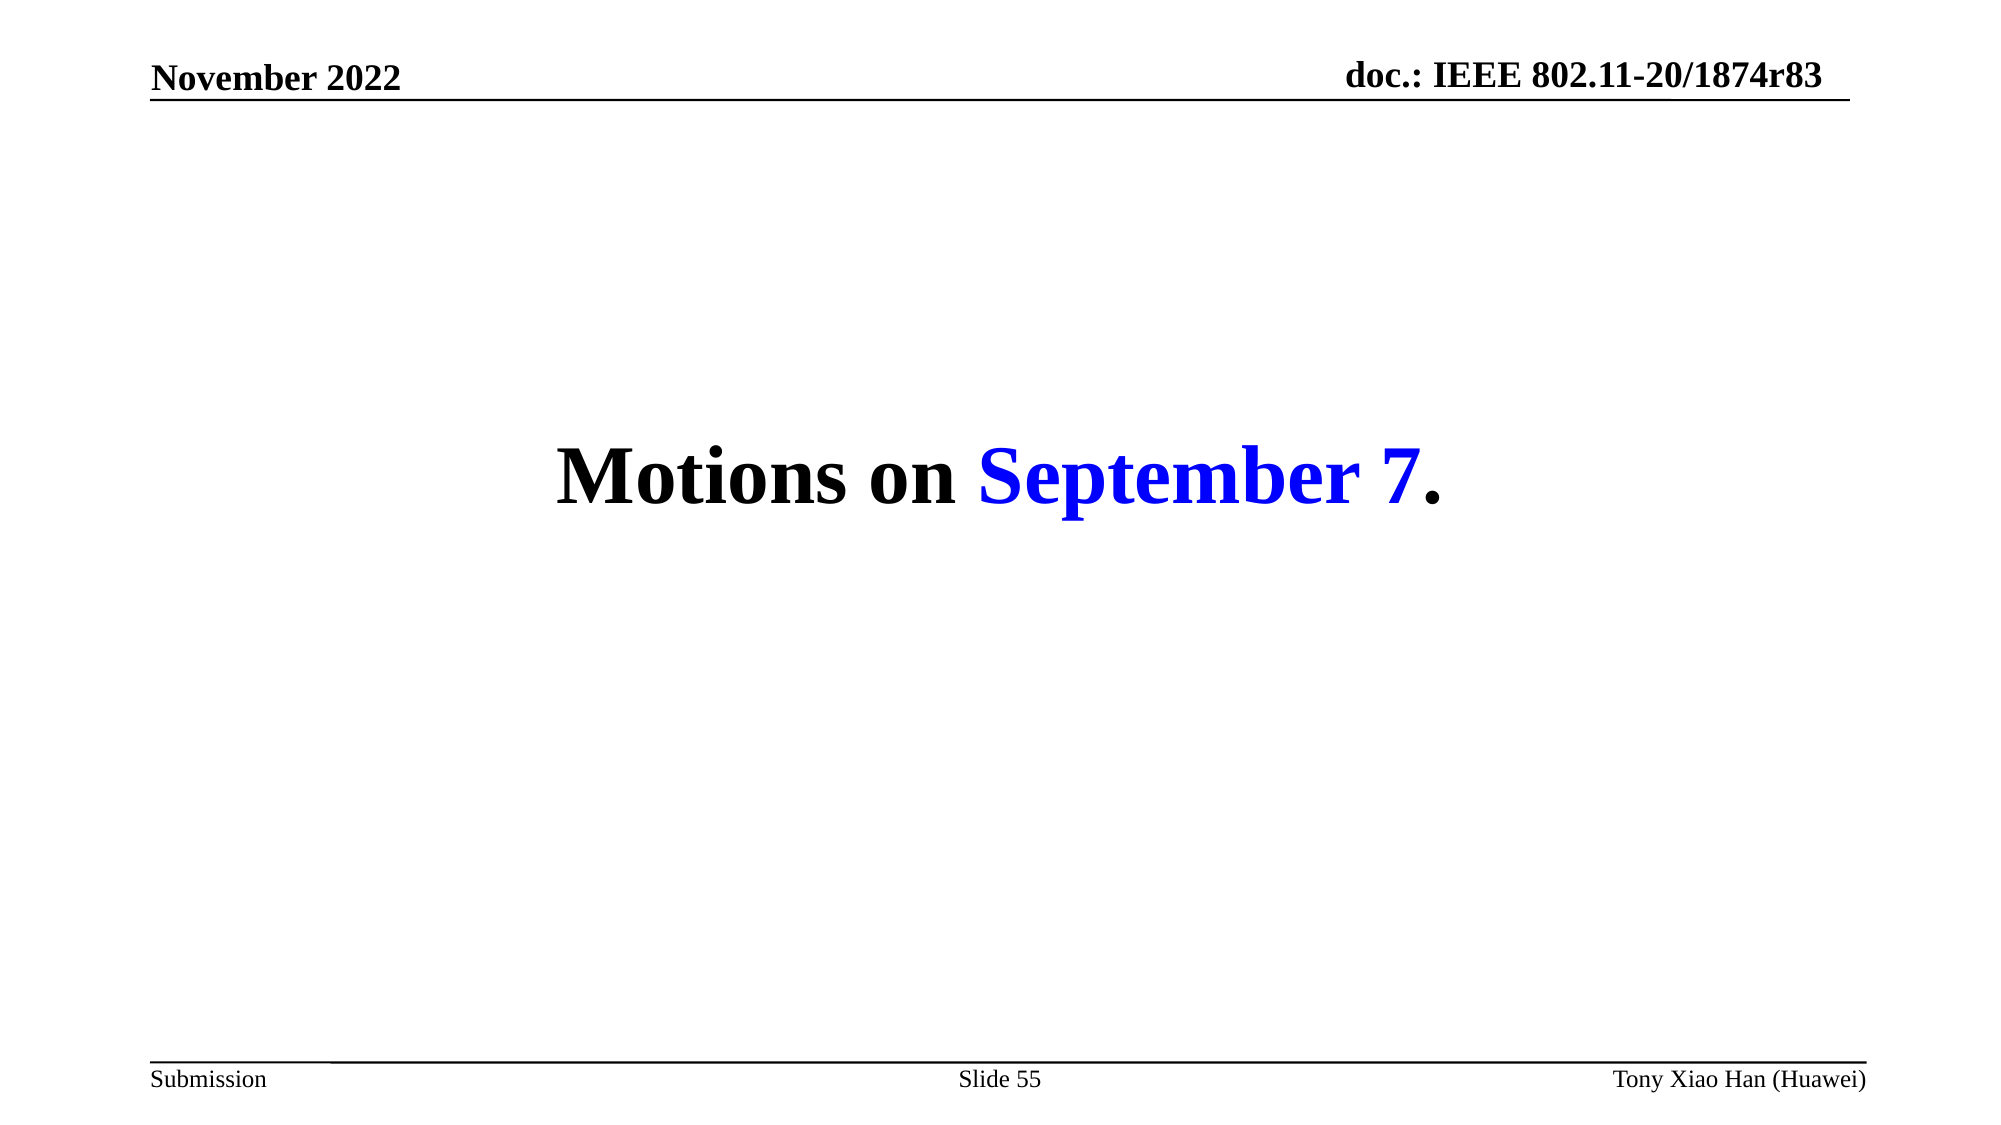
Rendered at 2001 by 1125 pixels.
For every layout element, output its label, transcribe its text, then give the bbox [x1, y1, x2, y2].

text_box Motions on September 7. [362, 412, 1638, 950]
